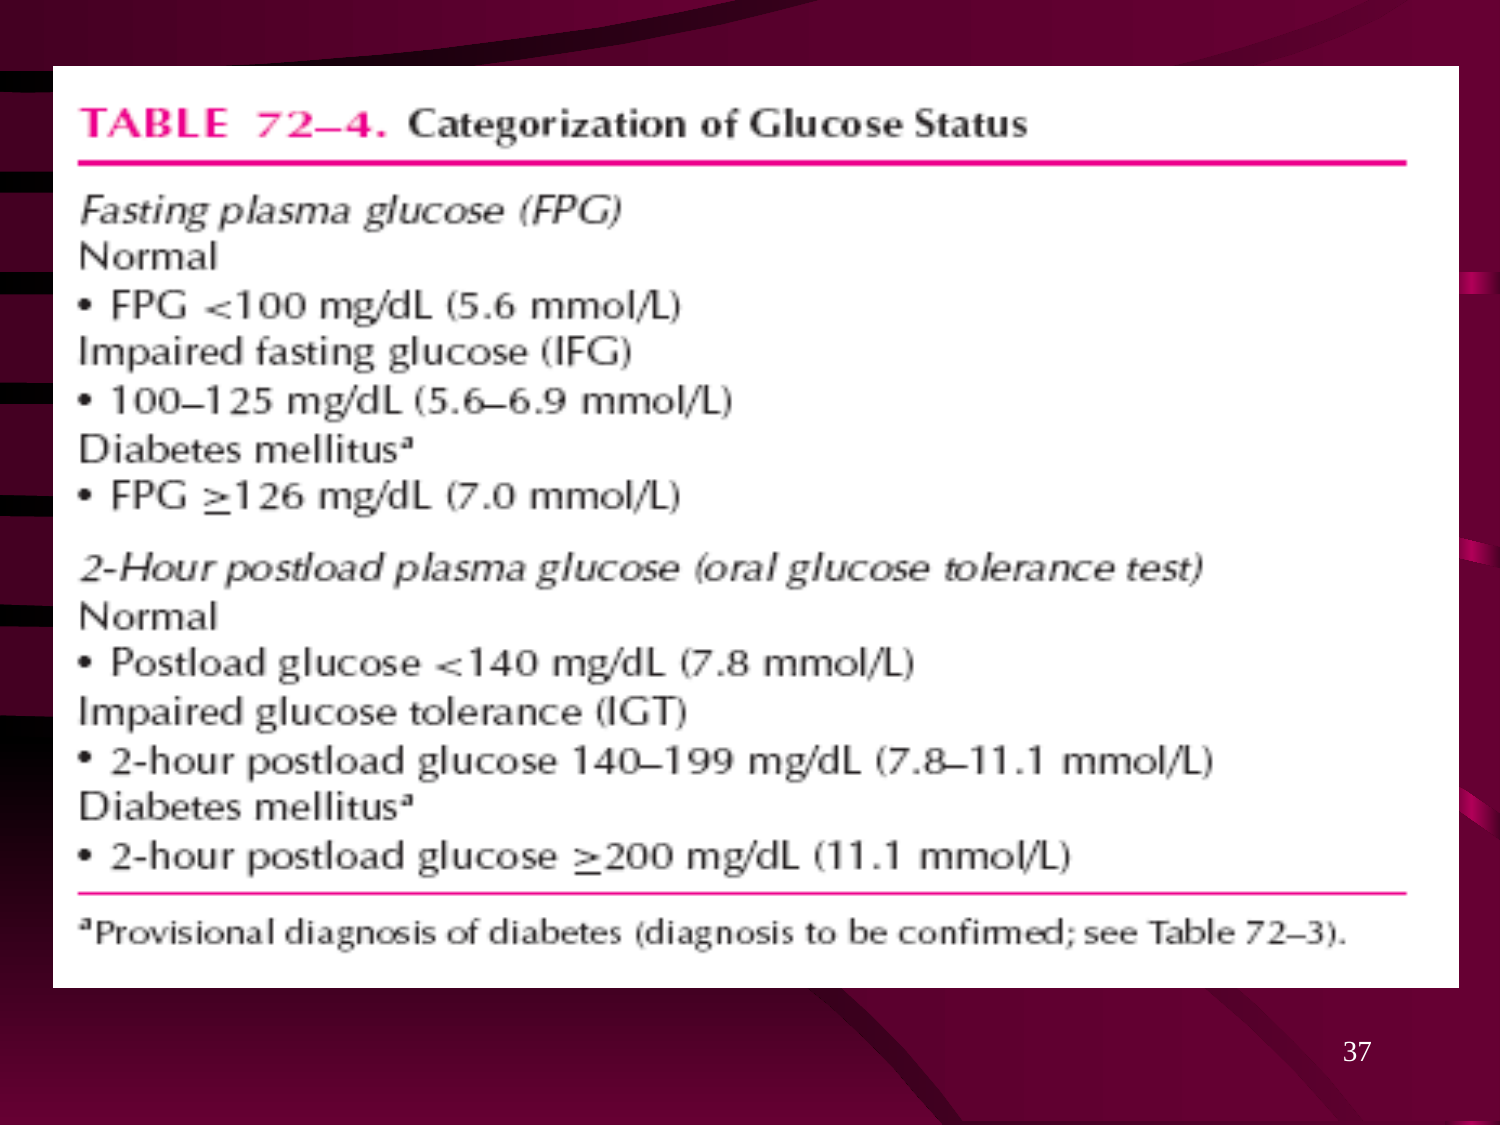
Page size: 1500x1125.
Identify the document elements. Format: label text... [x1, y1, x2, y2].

slide_number 37 [1074, 1024, 1388, 1101]
picture [52, 66, 1460, 988]
